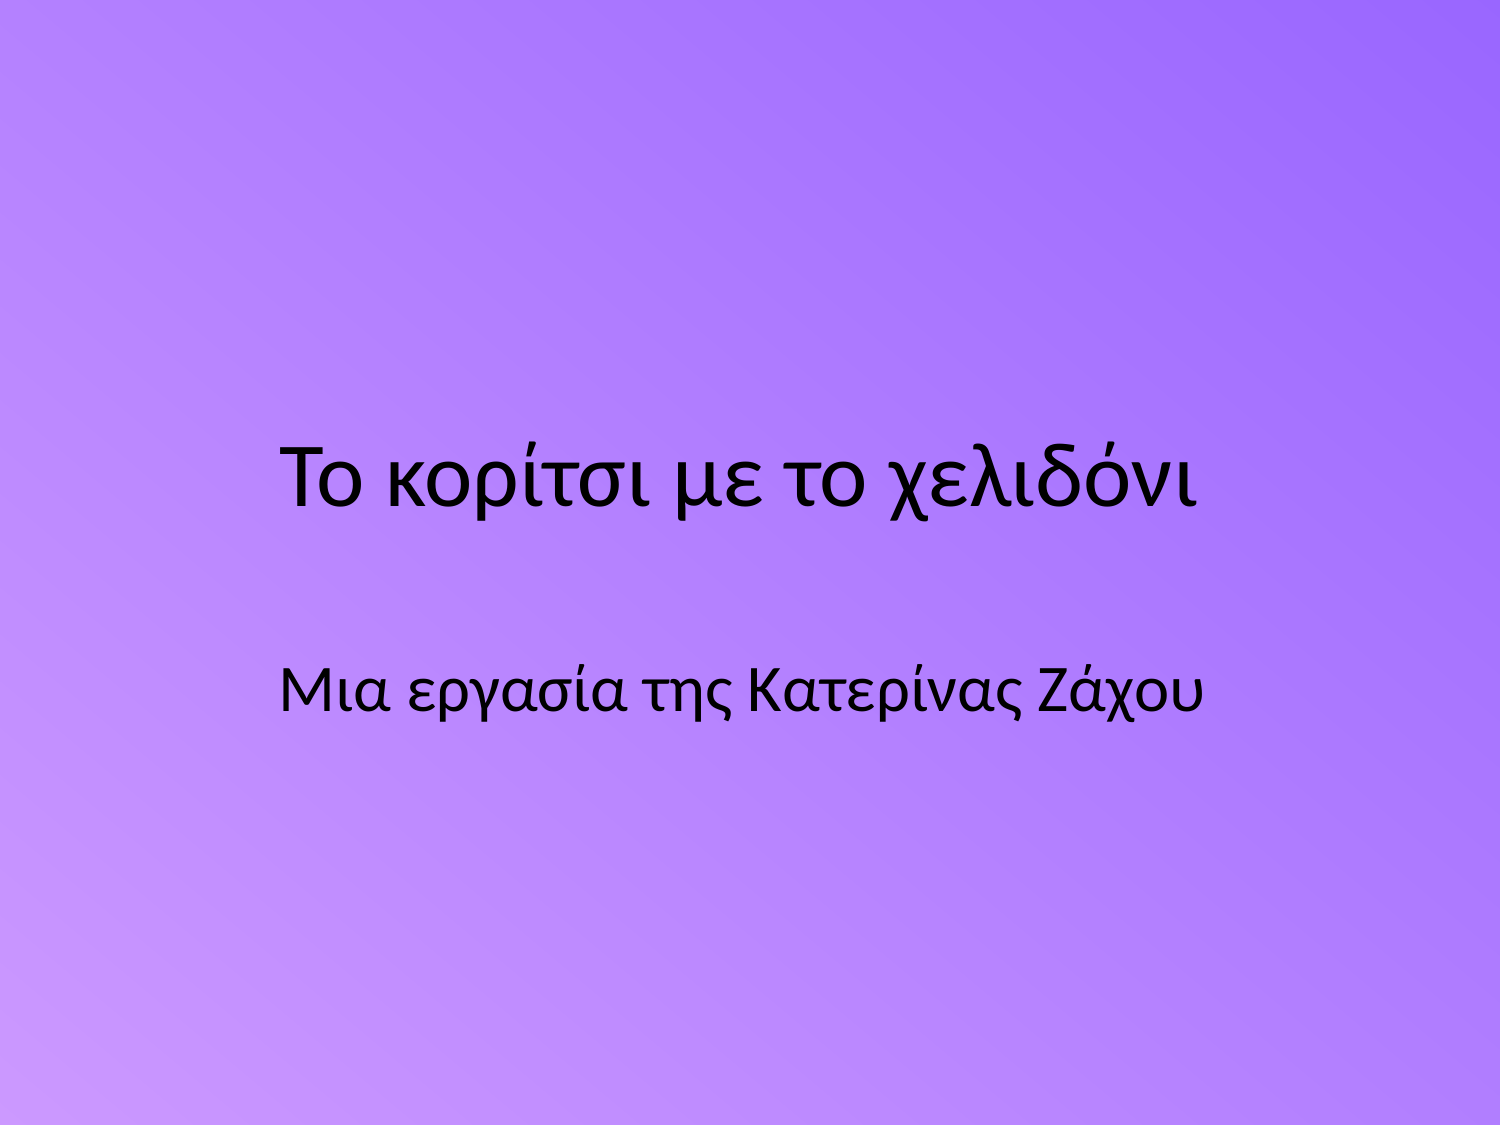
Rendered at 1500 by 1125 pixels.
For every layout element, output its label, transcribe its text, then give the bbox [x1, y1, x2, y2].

title Το κορίτσι με το χελιδόνι [112, 349, 1388, 591]
subtitle Μια εργασία της Κατερίνας Ζάχου [225, 637, 1275, 925]
